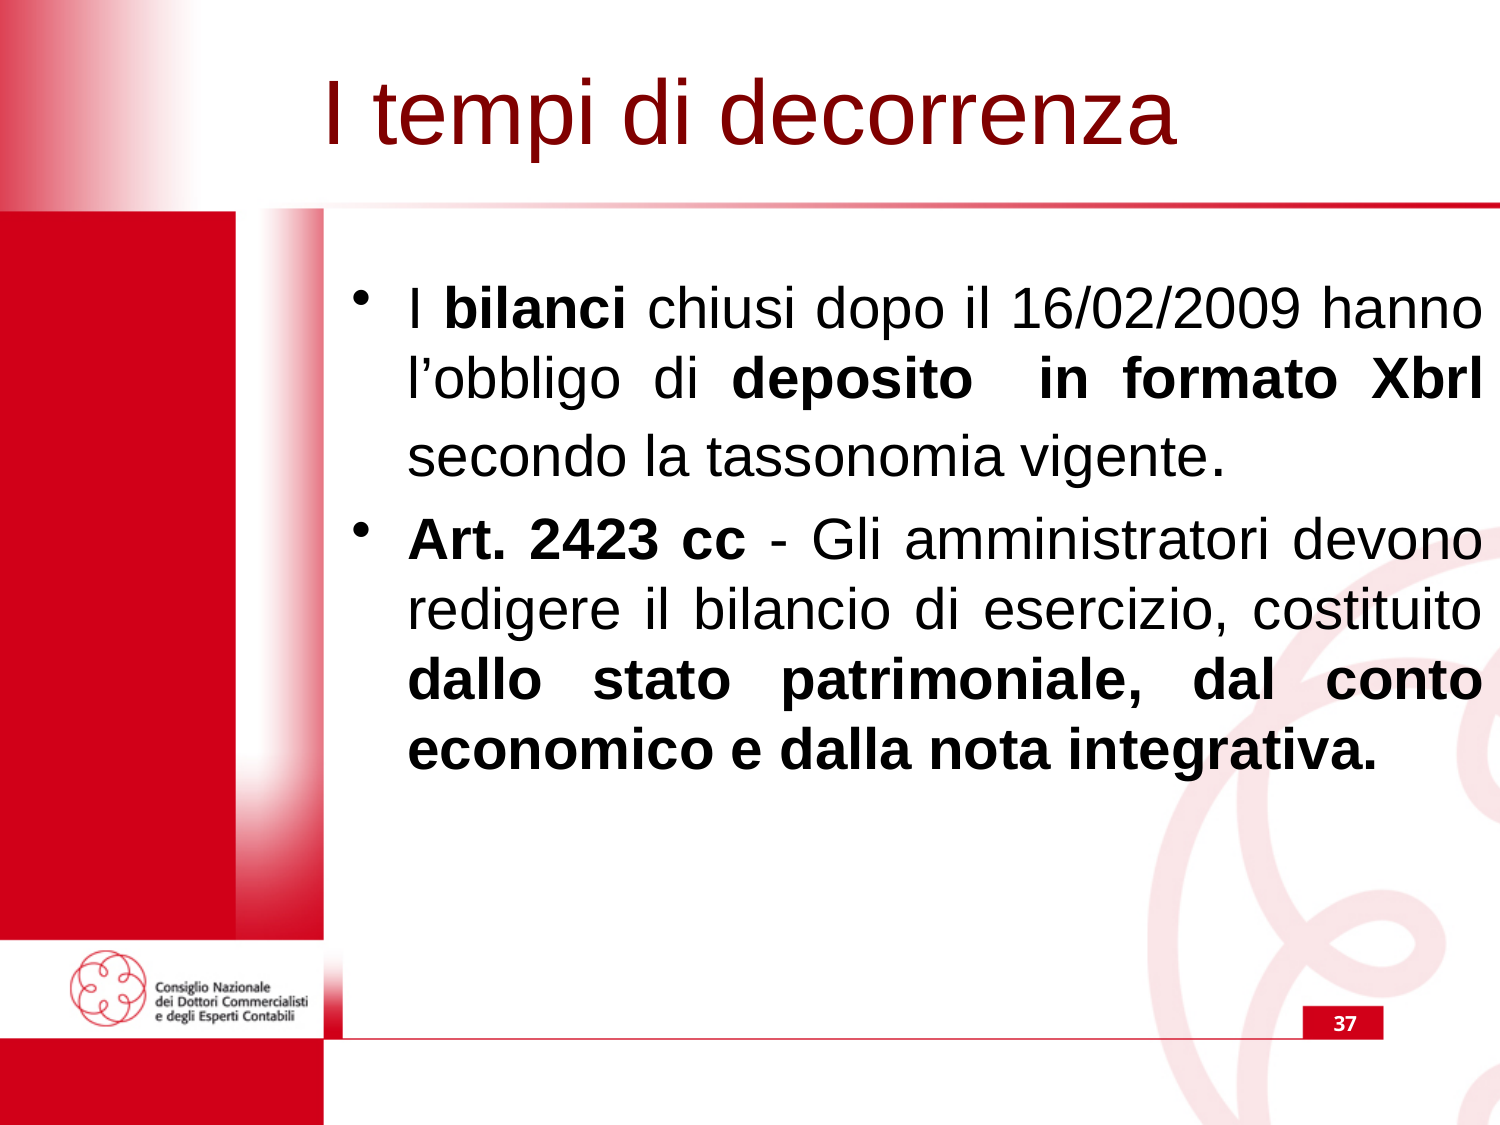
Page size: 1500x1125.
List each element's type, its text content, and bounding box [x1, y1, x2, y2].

picture [0, 0, 1500, 1125]
title I tempi di decorrenza [75, 45, 1425, 233]
list I bilanci chiusi dopo il 16/02/2009 hanno l’obbligo di deposito in formato Xbrl secondo la tassonomia vigente. Art. 2423 cc - Gli amministratori devono redigere il bilancio di esercizio, costituito dallo stato patrimoniale, dal conto economico e dalla nota integrativa. [336, 262, 1500, 1005]
